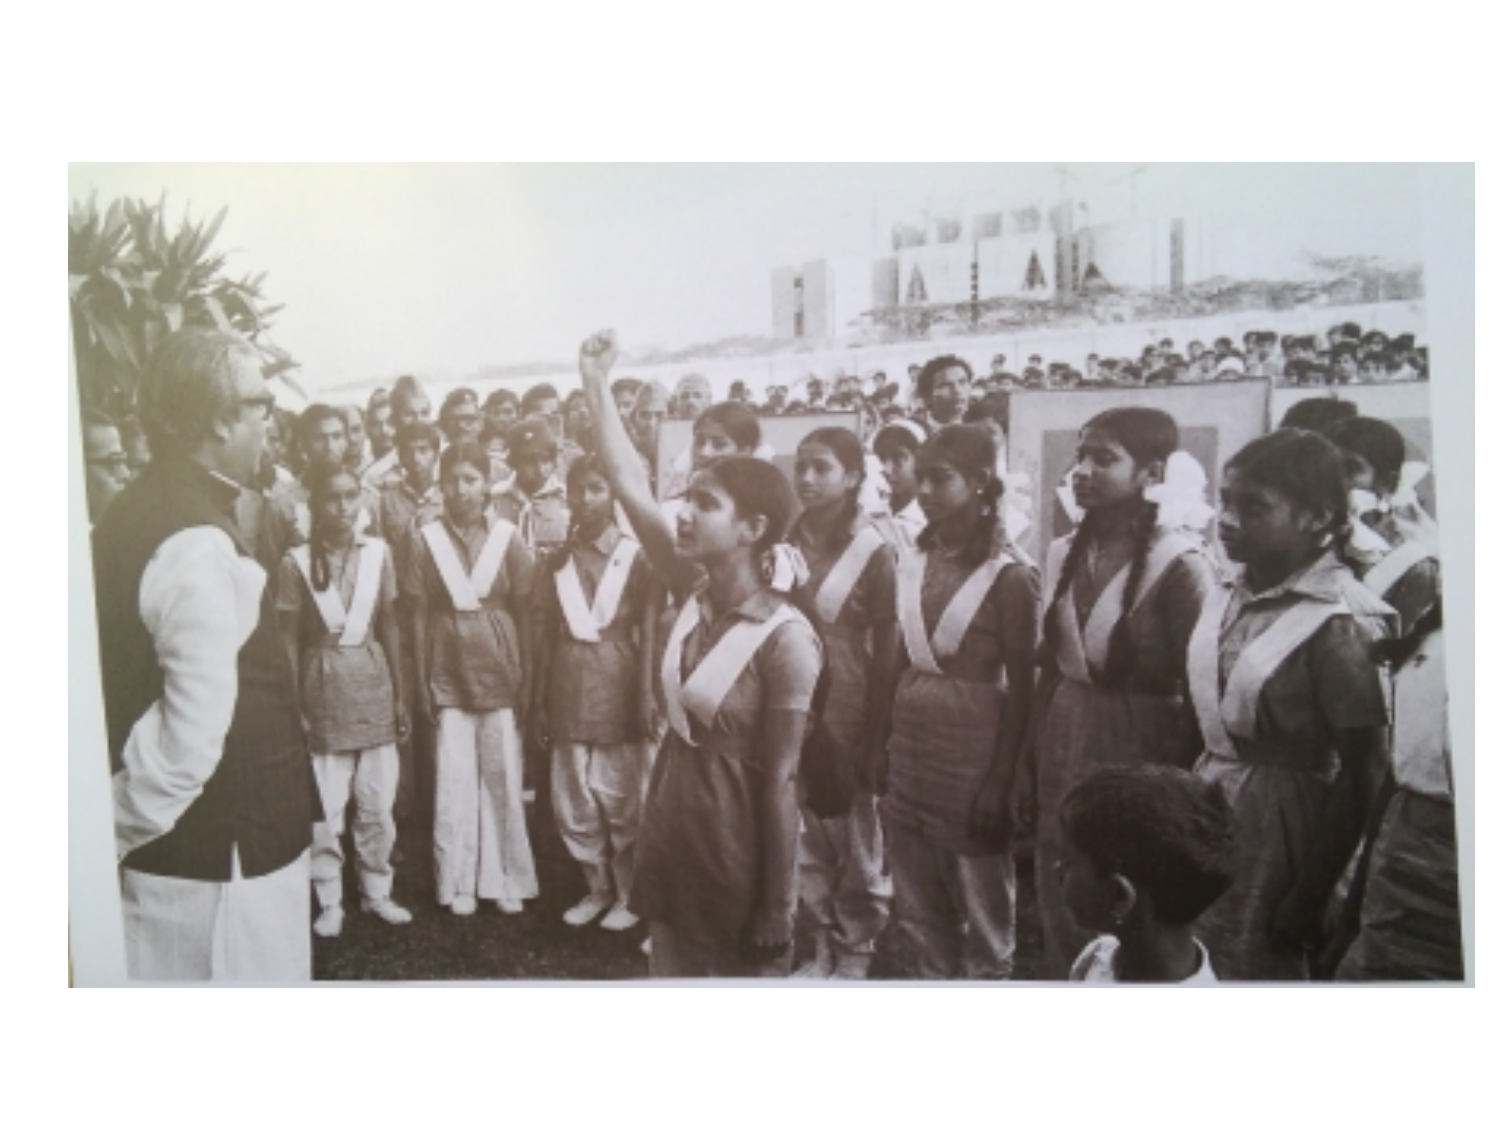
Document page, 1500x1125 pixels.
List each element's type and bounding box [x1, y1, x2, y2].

picture [67, 162, 1475, 988]
